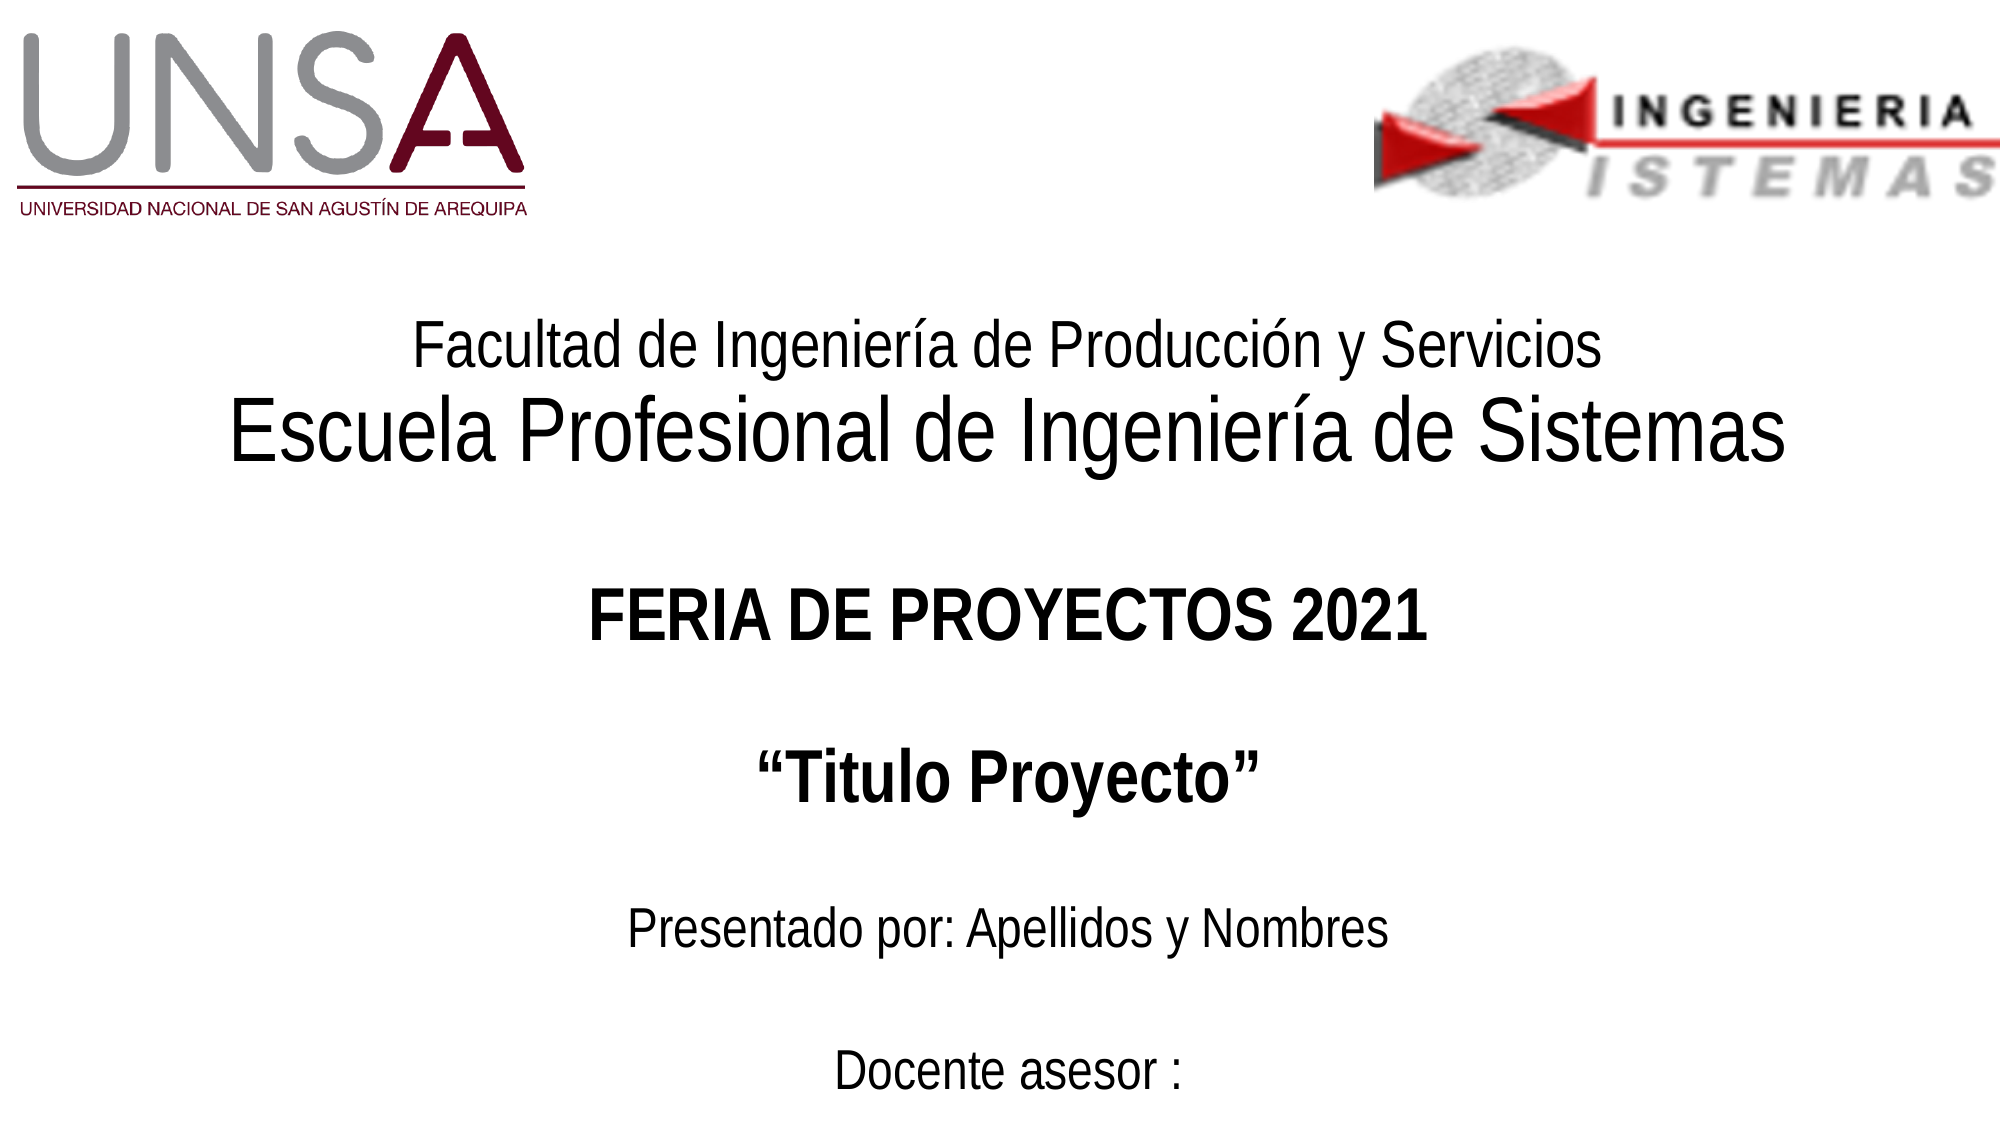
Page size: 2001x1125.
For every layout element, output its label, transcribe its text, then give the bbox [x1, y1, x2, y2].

picture [1374, 0, 2000, 258]
title Facultad de Ingeniería de Producción y Servicios Escuela Profesional de Ingeniería de Sistemas FERIA DE PROYECTOS 2021 “Titulo Proyecto” Presentado por: Apellidos y Nombres Docente asesor : [17, 215, 2000, 1110]
picture [17, 31, 527, 216]
